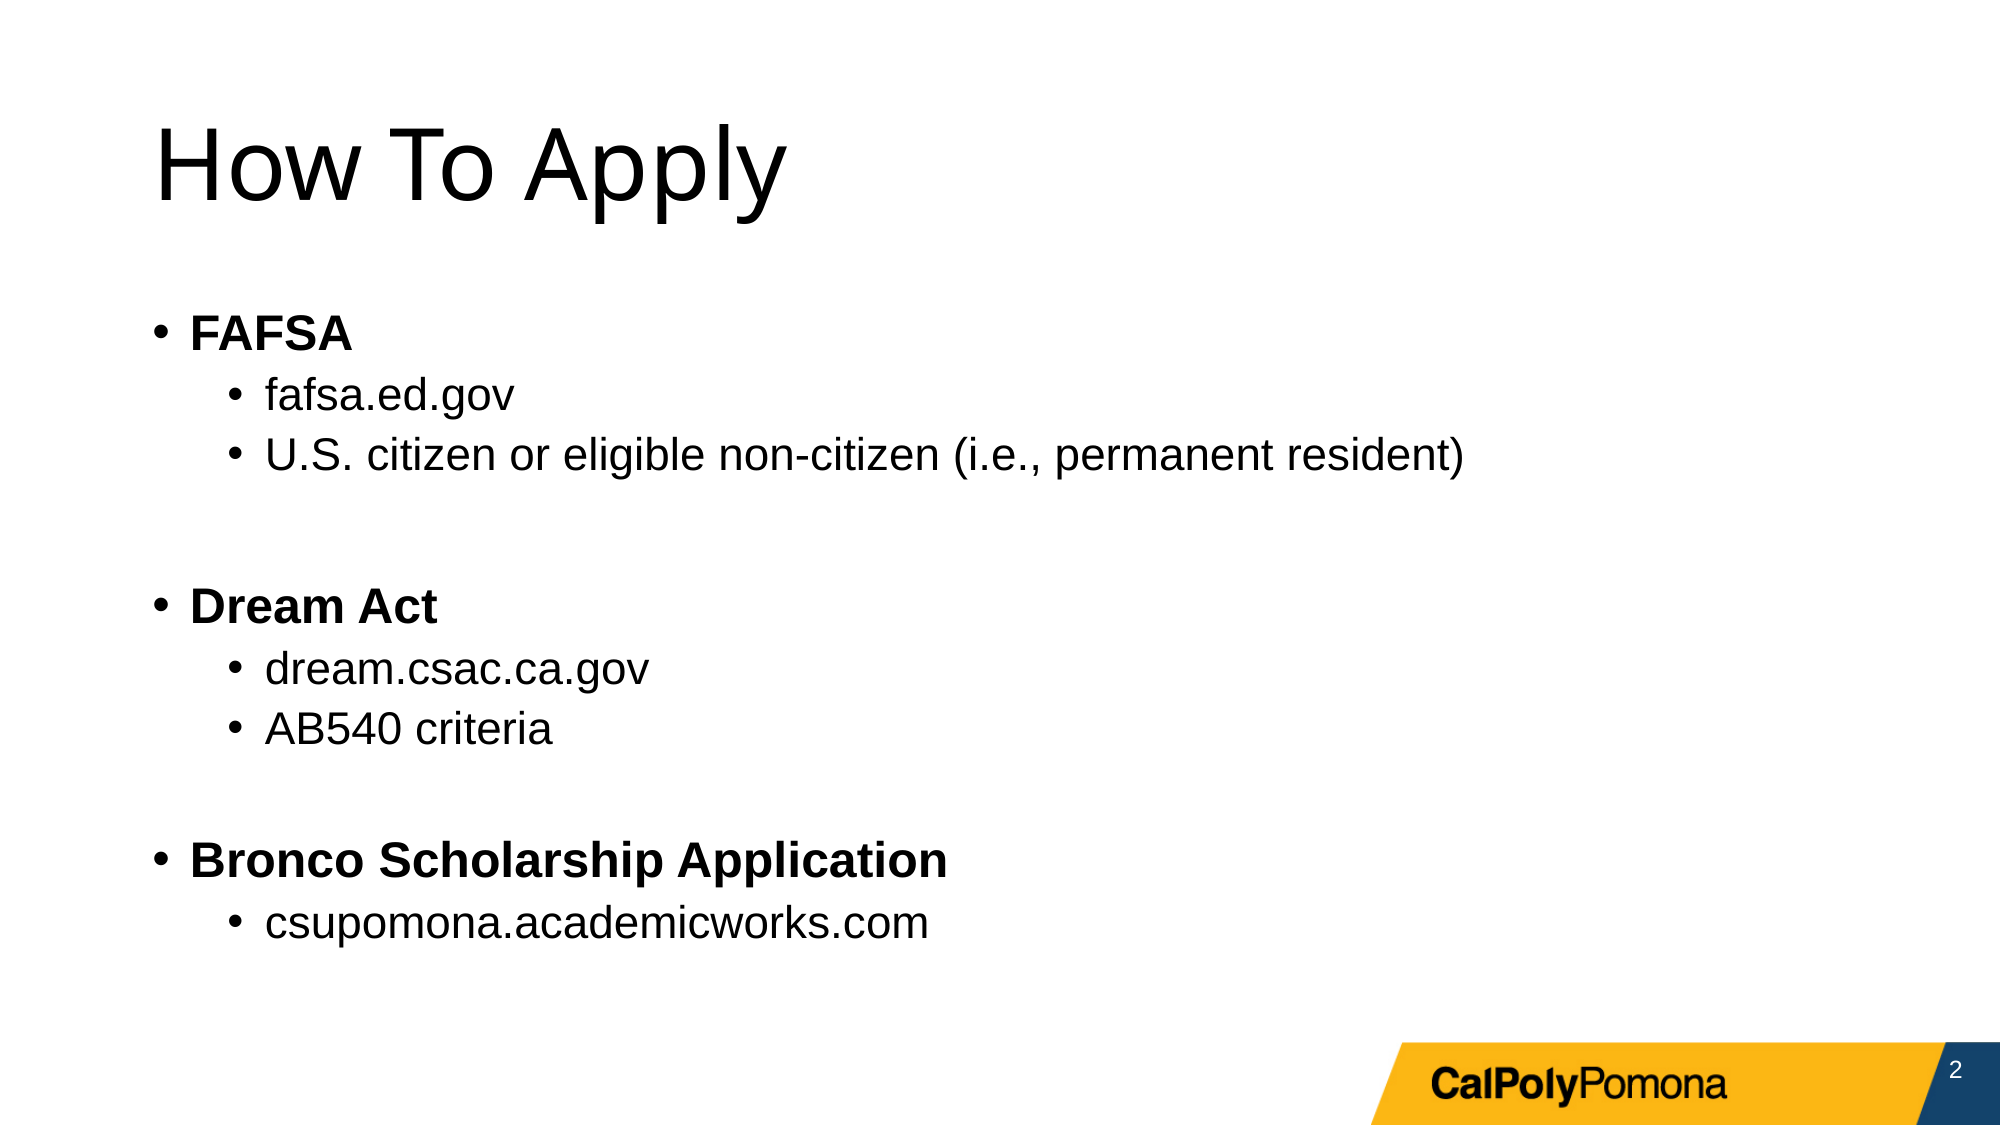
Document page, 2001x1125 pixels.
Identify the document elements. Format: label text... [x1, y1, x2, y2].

title How To Apply [137, 59, 1863, 278]
list FAFSA fafsa.ed.gov U.S. citizen or eligible non-citizen (i.e., permanent resident) Dream Act dream.csac.ca.gov AB540 criteria Bronco Scholarship Application csupomona.academicworks.com [137, 299, 1863, 1014]
slide_number 2 [1896, 1038, 1978, 1099]
picture [1371, 1042, 2000, 1125]
